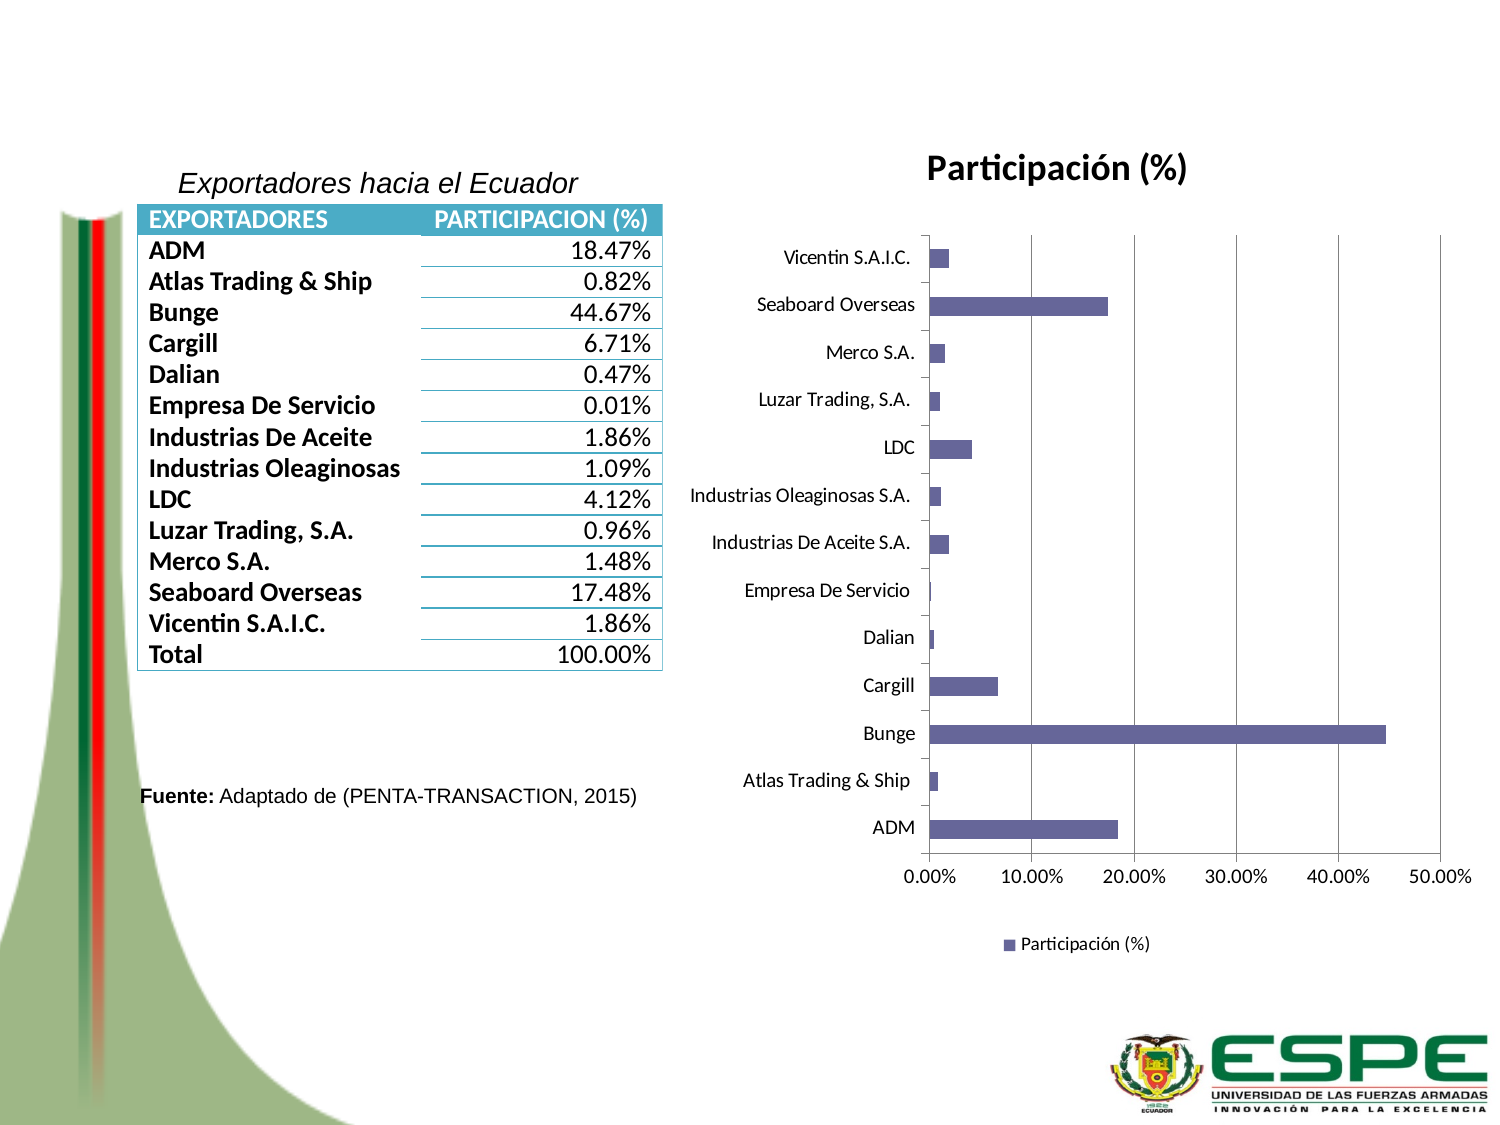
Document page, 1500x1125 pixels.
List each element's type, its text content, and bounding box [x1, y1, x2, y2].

picture [0, 195, 1500, 1125]
text_box Exportadores hacia el Ecuador [162, 156, 594, 194]
chart [662, 124, 1496, 988]
